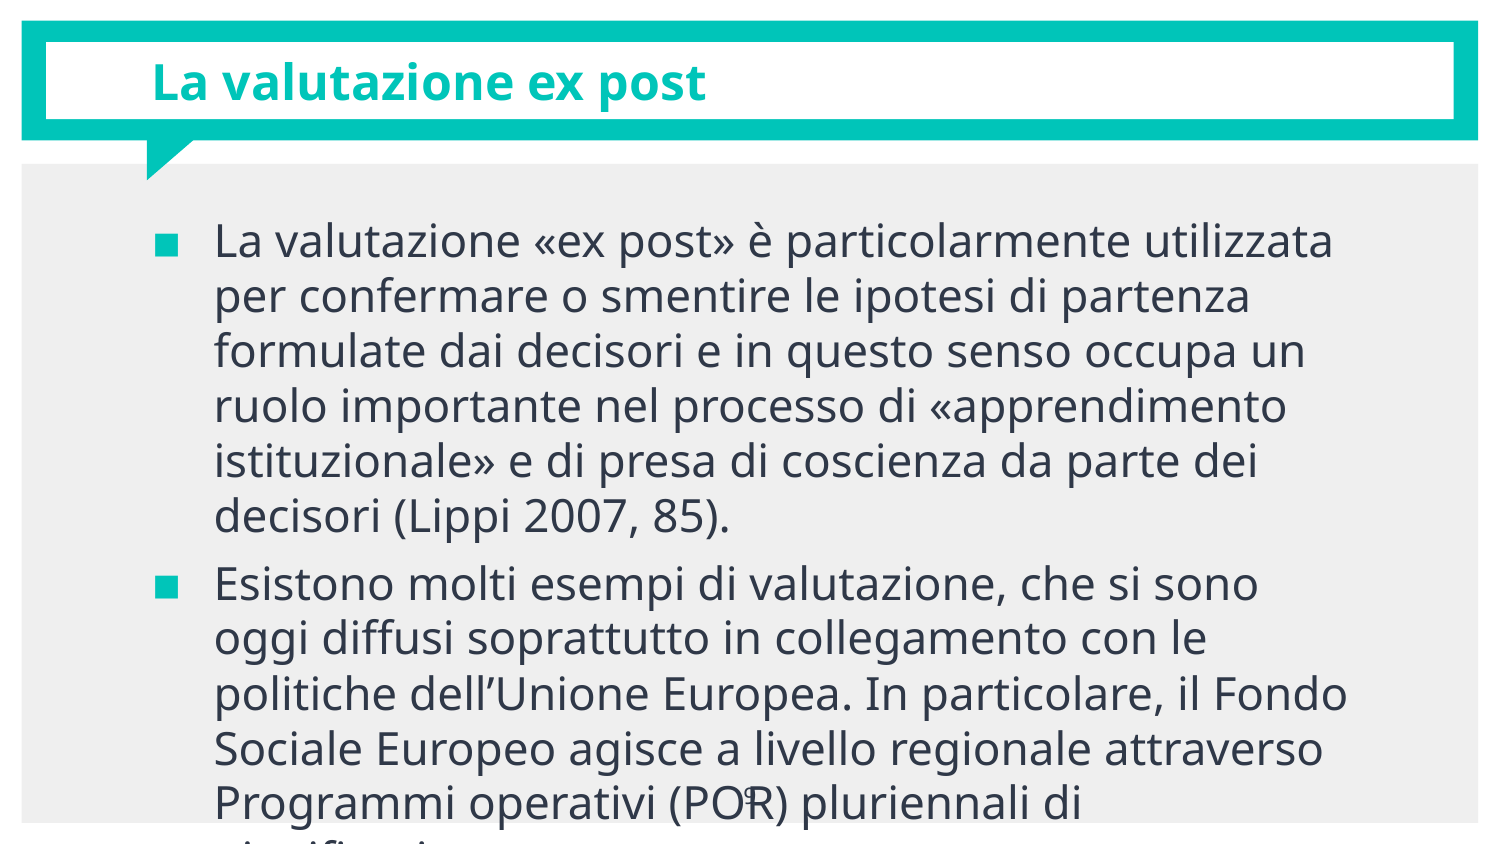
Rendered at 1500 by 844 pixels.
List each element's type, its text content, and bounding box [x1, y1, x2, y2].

title La valutazione ex post [136, 20, 1441, 141]
slide_number 9 [705, 766, 795, 832]
list La valutazione «ex post» è particolarmente utilizzata per confermare o smentire le ipotesi di partenza formulate dai decisori e in questo senso occupa un ruolo importante nel processo di «apprendimento istituzionale» e di presa di coscienza da parte dei decisori (Lippi 2007, 85). Esistono molti esempi di valutazione, che si sono oggi diffusi soprattutto in collegamento con le politiche dell’Unione Europea. In particolare, il Fondo Sociale Europeo agisce a livello regionale attraverso Programmi operativi (POR) pluriennali di pianificazione. [123, 196, 1377, 808]
